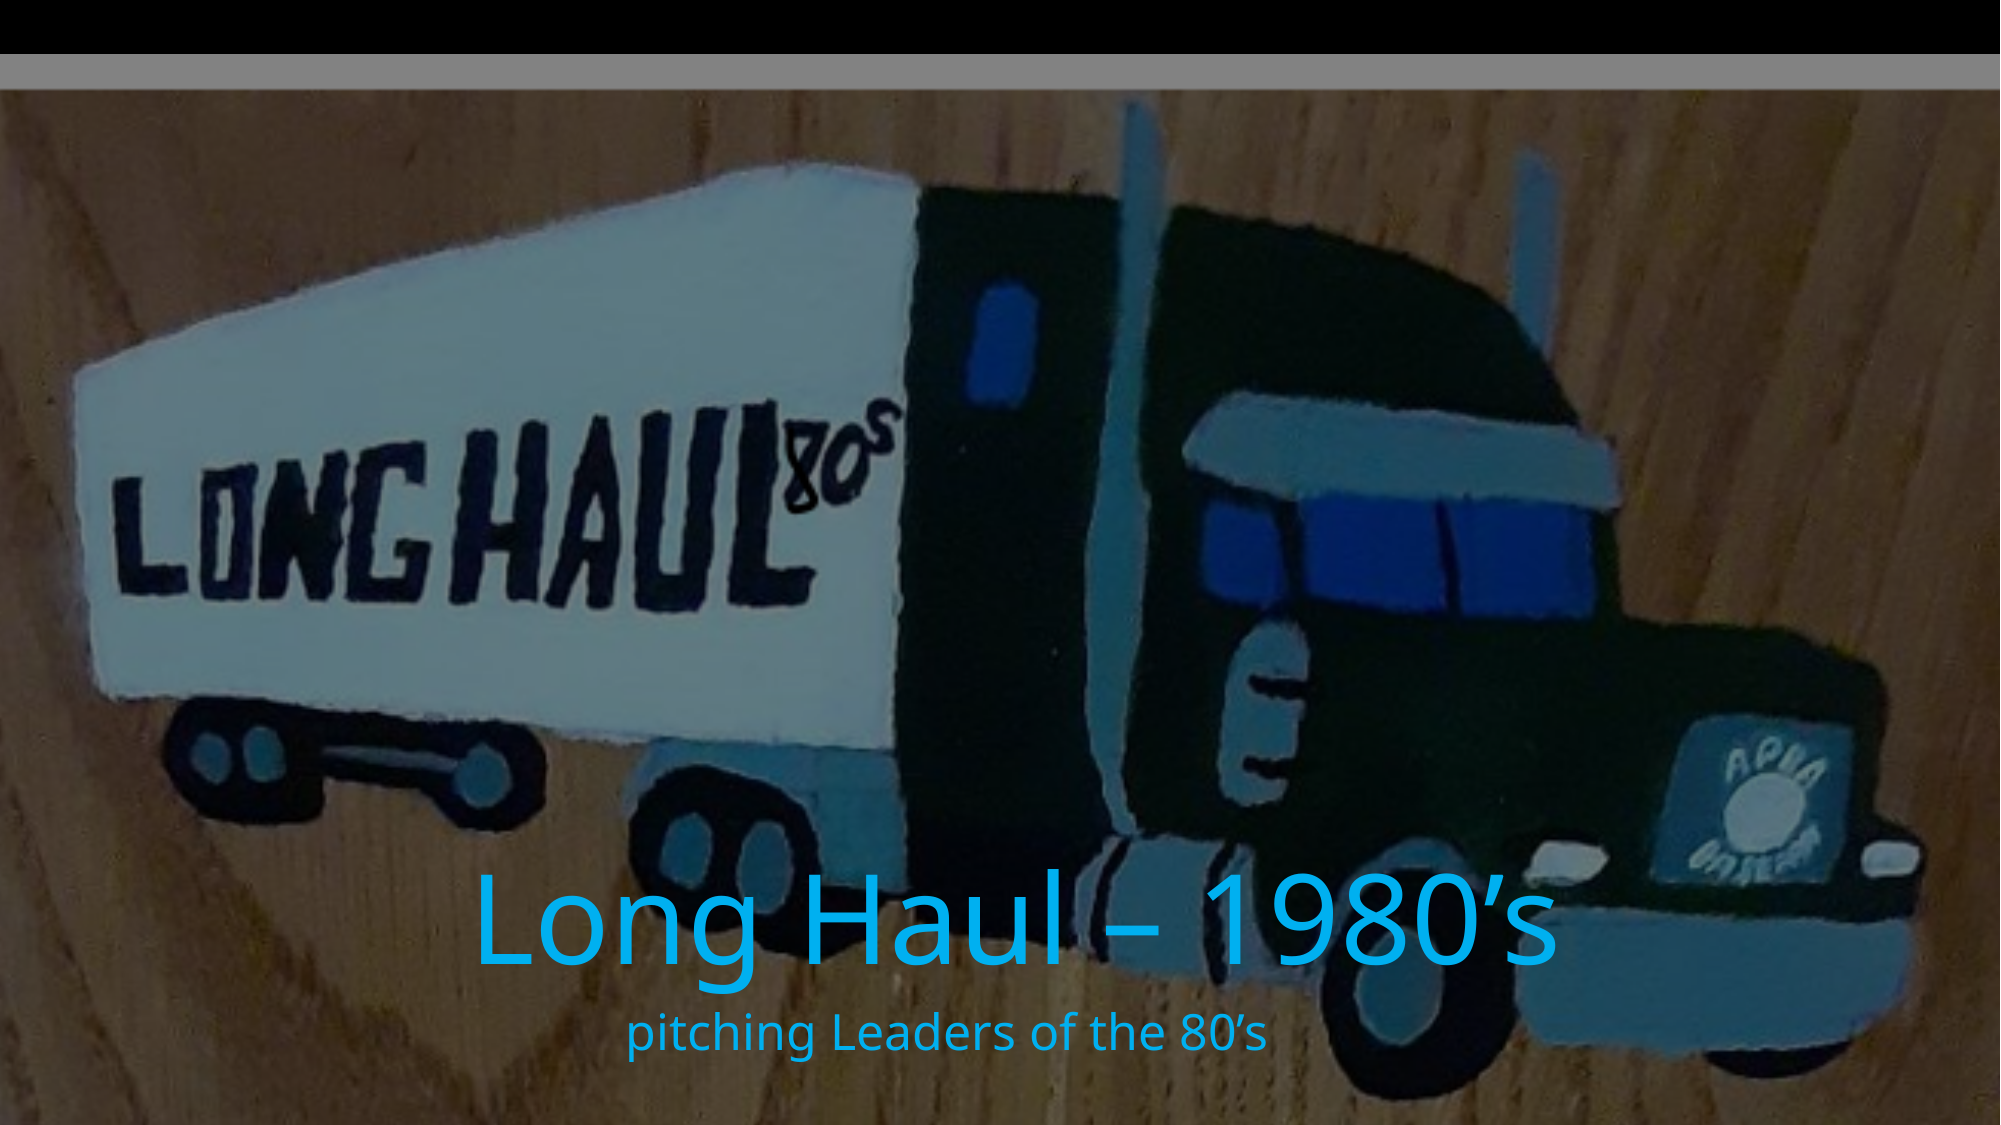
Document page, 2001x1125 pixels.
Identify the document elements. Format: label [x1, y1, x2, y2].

picture [0, 54, 2000, 1125]
text_box [0, 0, 2000, 54]
